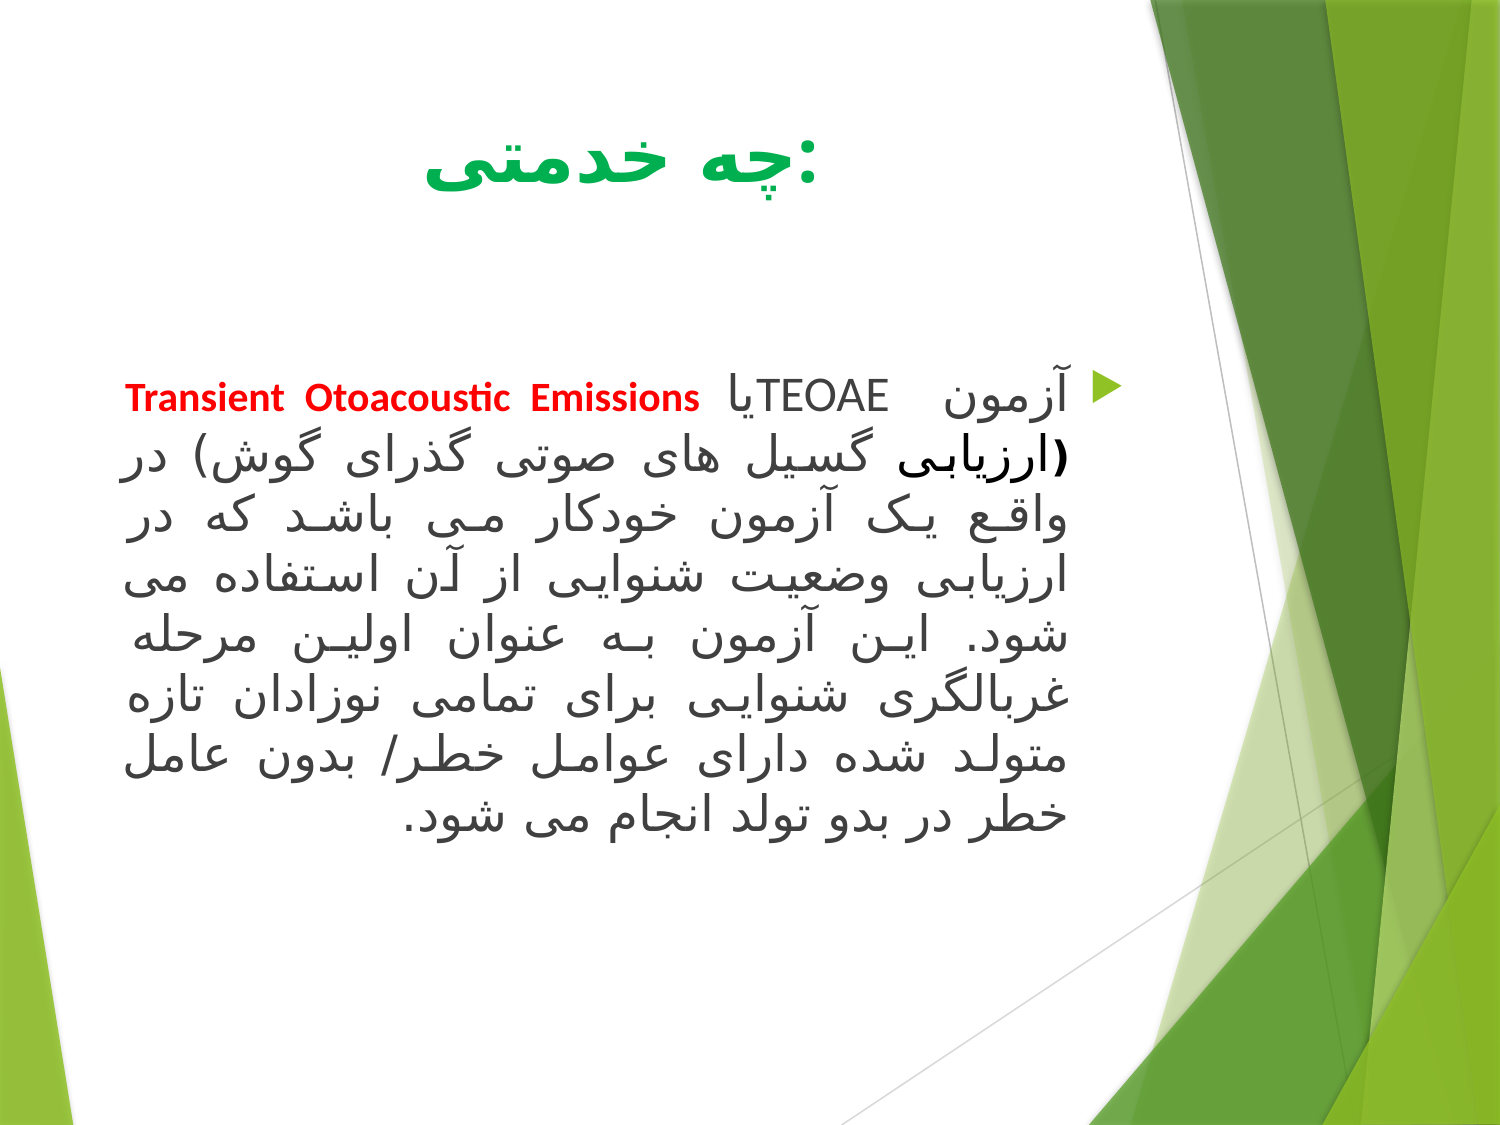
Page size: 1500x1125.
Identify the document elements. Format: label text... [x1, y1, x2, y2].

list آزمون TEOAEیا Transient Otoacoustic Emissions (ارزیابی گسیل های صوتی گذرای گوش) در واقع یک آزمون خودکار می باشد که در ارزیابی وضعیت شنوایی از آن استفاده می شود. این آزمون به عنوان اولین مرحله غربالگری شنوایی برای تمامی نوزادان تازه متولد شده دارای عوامل خطر/ بدون عامل خطر در بدو تولد انجام می شود. [99, 354, 1142, 992]
title چه خدمتی: [99, 99, 1142, 220]
